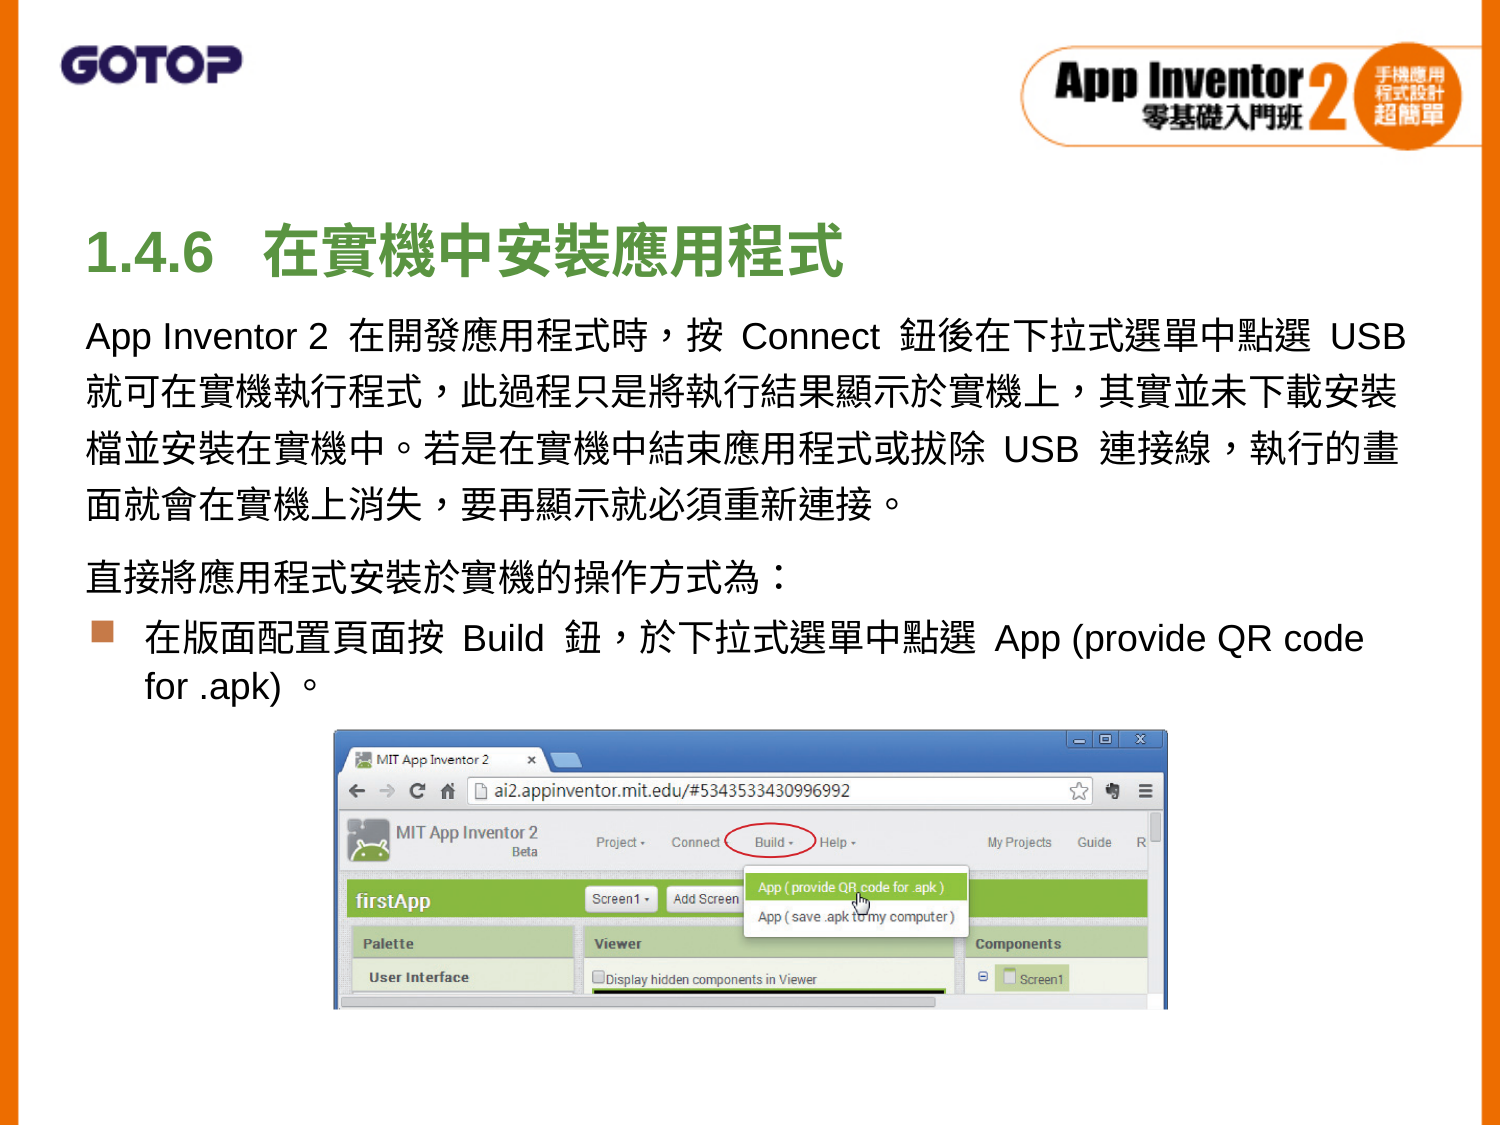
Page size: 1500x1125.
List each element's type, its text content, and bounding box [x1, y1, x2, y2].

list 1.4.6 在實機中安裝應用程式 App Inventor 2 在開發應用程式時，按 Connect 鈕後在下拉式選單中點選 USB 就可在實機執行程式，此過程只是將執行結果顯示於實機上，其實並未下載安裝檔並安裝在實機中。若是在實機中結束應用程式或拔除 USB 連接線，執行的畫面就會在實機上消失，要再顯示就必須重新連接。 直接將應用程式安裝於實機的操作方式為： 在版面配置頁面按 Build 鈕，於下拉式選單中點選 App (provide QR code for .apk)。 [70, 206, 1430, 1063]
picture [0, 0, 1500, 1125]
